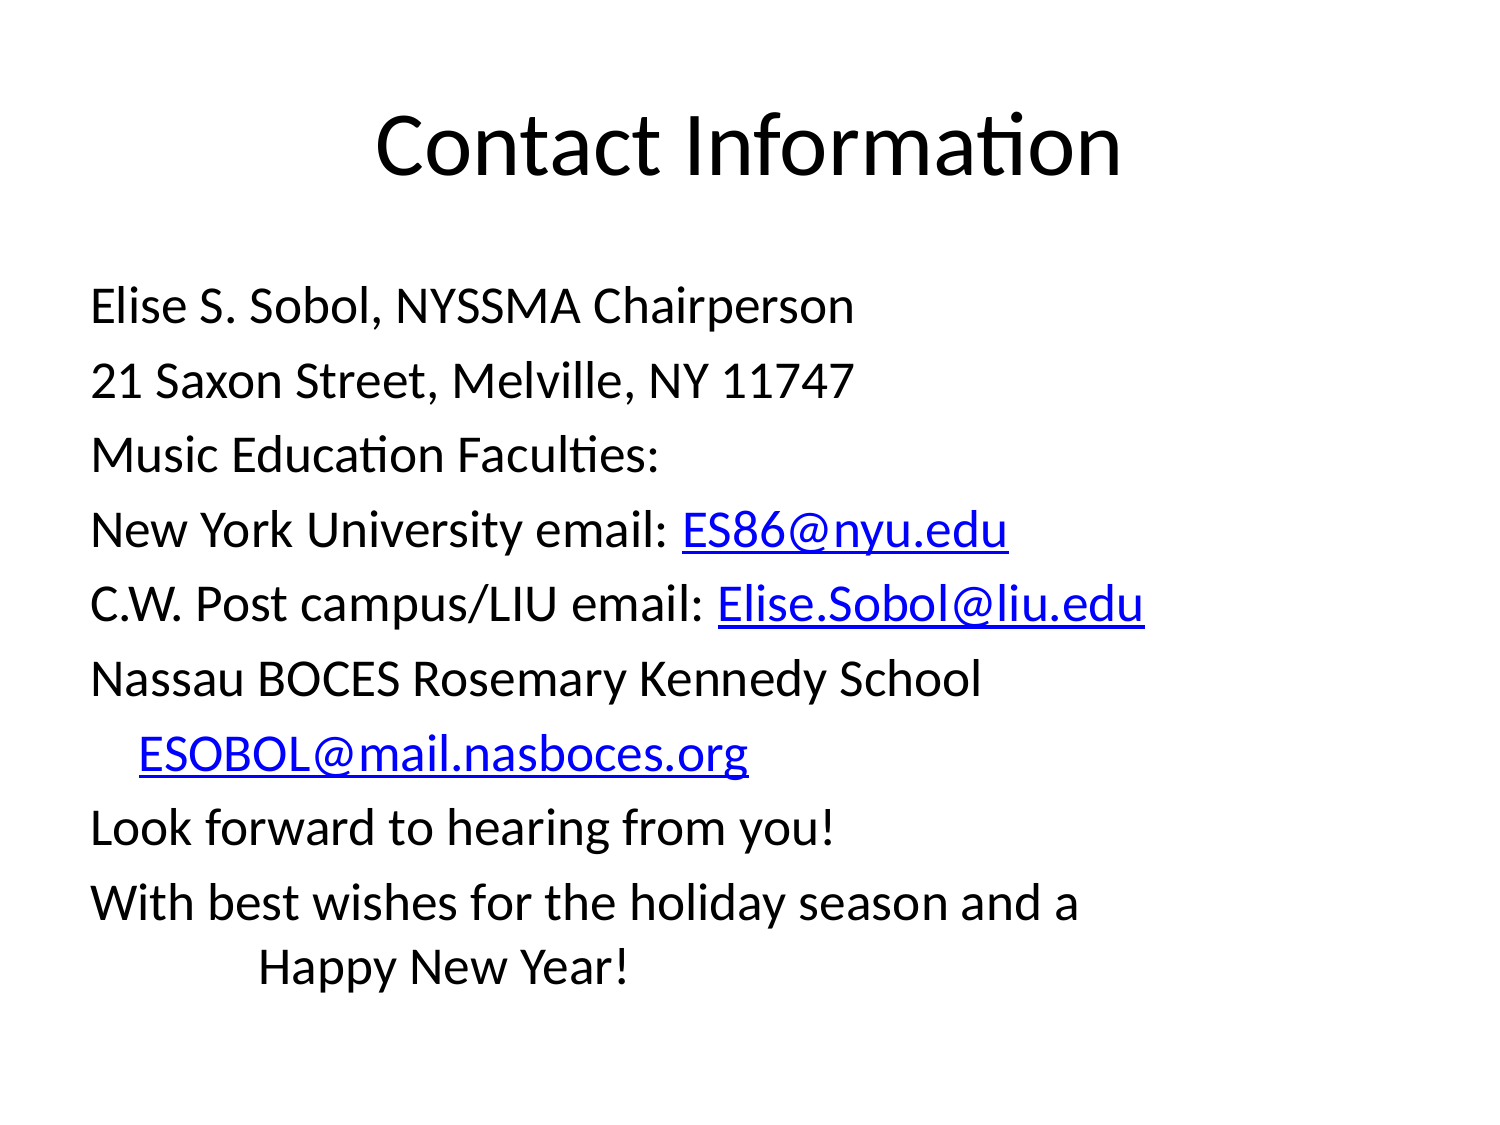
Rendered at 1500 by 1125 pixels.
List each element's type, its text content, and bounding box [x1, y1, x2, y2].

title Contact Information [75, 45, 1425, 233]
list Elise S. Sobol, NYSSMA Chairperson 21 Saxon Street, Melville, NY 11747 Music Education Faculties: New York University email: ES86@nyu.edu C.W. Post campus/LIU email: Elise.Sobol@liu.edu Nassau BOCES Rosemary Kennedy School ESOBOL@mail.nasboces.org Look forward to hearing from you! With best wishes for the holiday season and a Happy New Year! [75, 262, 1425, 1005]
